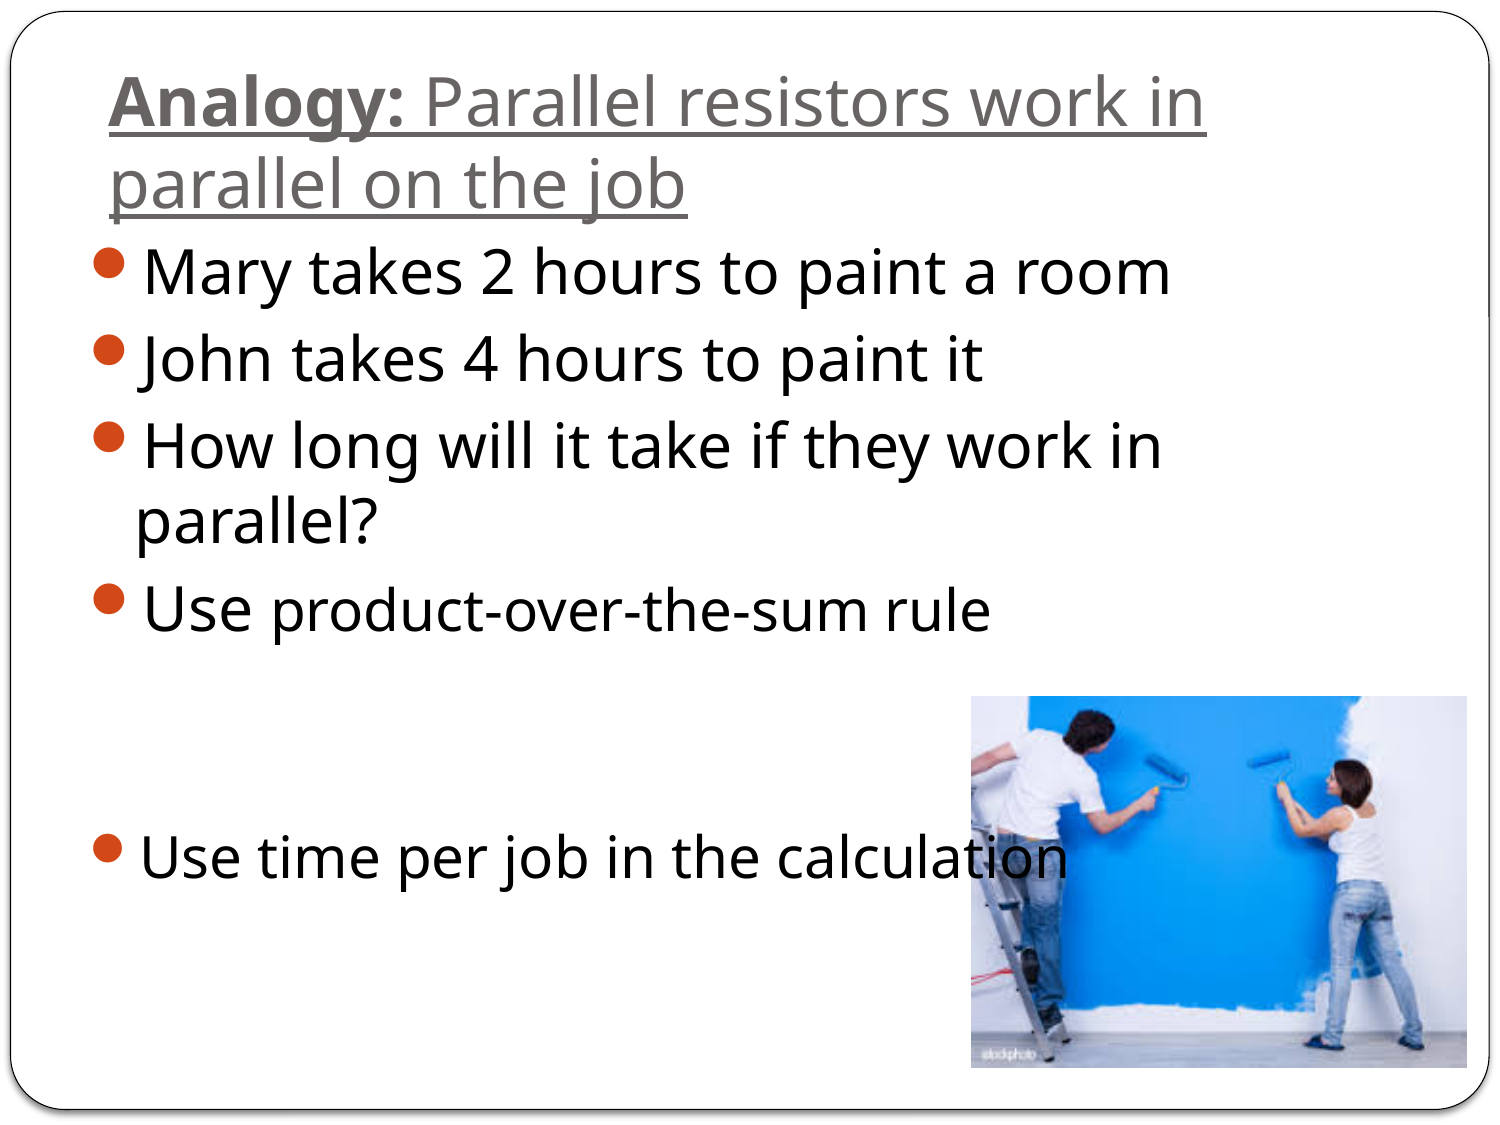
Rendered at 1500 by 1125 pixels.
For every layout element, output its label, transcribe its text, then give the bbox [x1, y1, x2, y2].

list Mary takes 2 hours to paint a room John takes 4 hours to paint it How long will it take if they work in parallel? Use product-over-the-sum rule Use time per job in the calculation [75, 224, 1358, 987]
title Analogy: Parallel resistors work in parallel on the job [93, 50, 1333, 224]
picture [971, 696, 1467, 1068]
